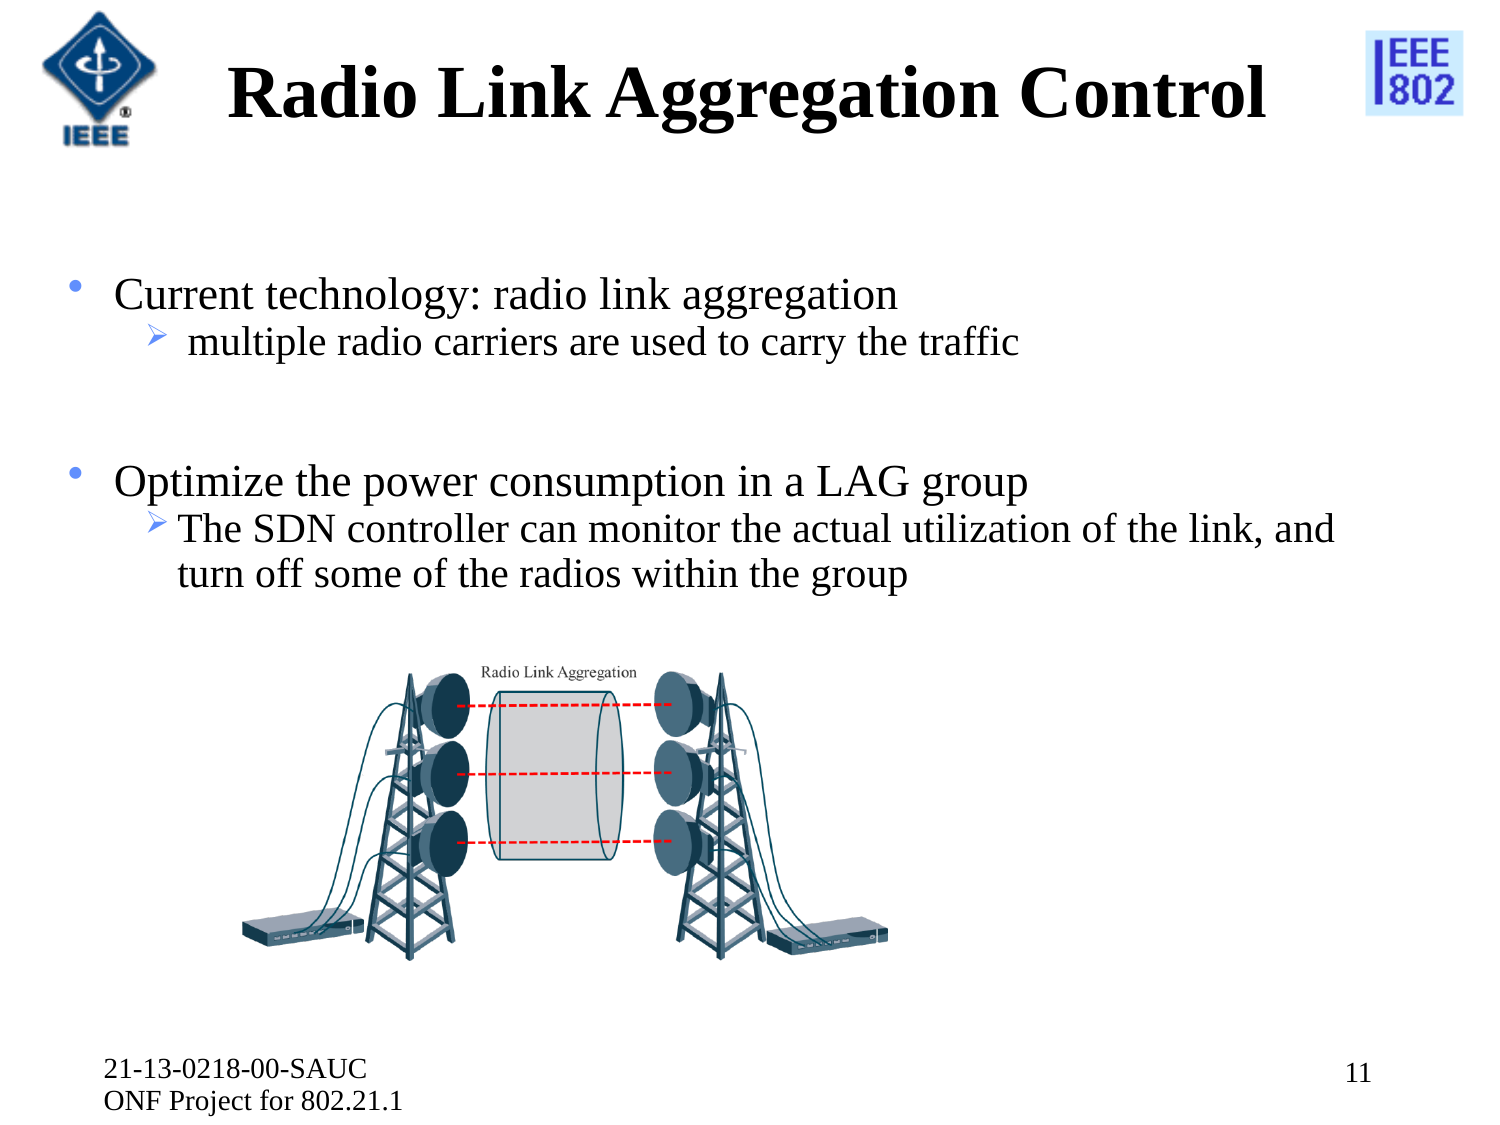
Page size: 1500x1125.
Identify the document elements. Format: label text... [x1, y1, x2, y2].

picture [37, 9, 162, 150]
picture [241, 656, 888, 961]
slide_number 11 [1274, 1049, 1388, 1113]
picture [1351, 12, 1475, 141]
list Current technology: radio link aggregation multiple radio carriers are used to carry the traffic Optimize the power consumption in a LAG group The SDN controller can monitor the actual utilization of the link, and turn off some of the radios within the group [52, 261, 1401, 634]
footer 21-13-0218-00-SAUC ONF Project for 802.21.1 [64, 1045, 444, 1125]
title Radio Link Aggregation Control [68, 36, 1427, 151]
